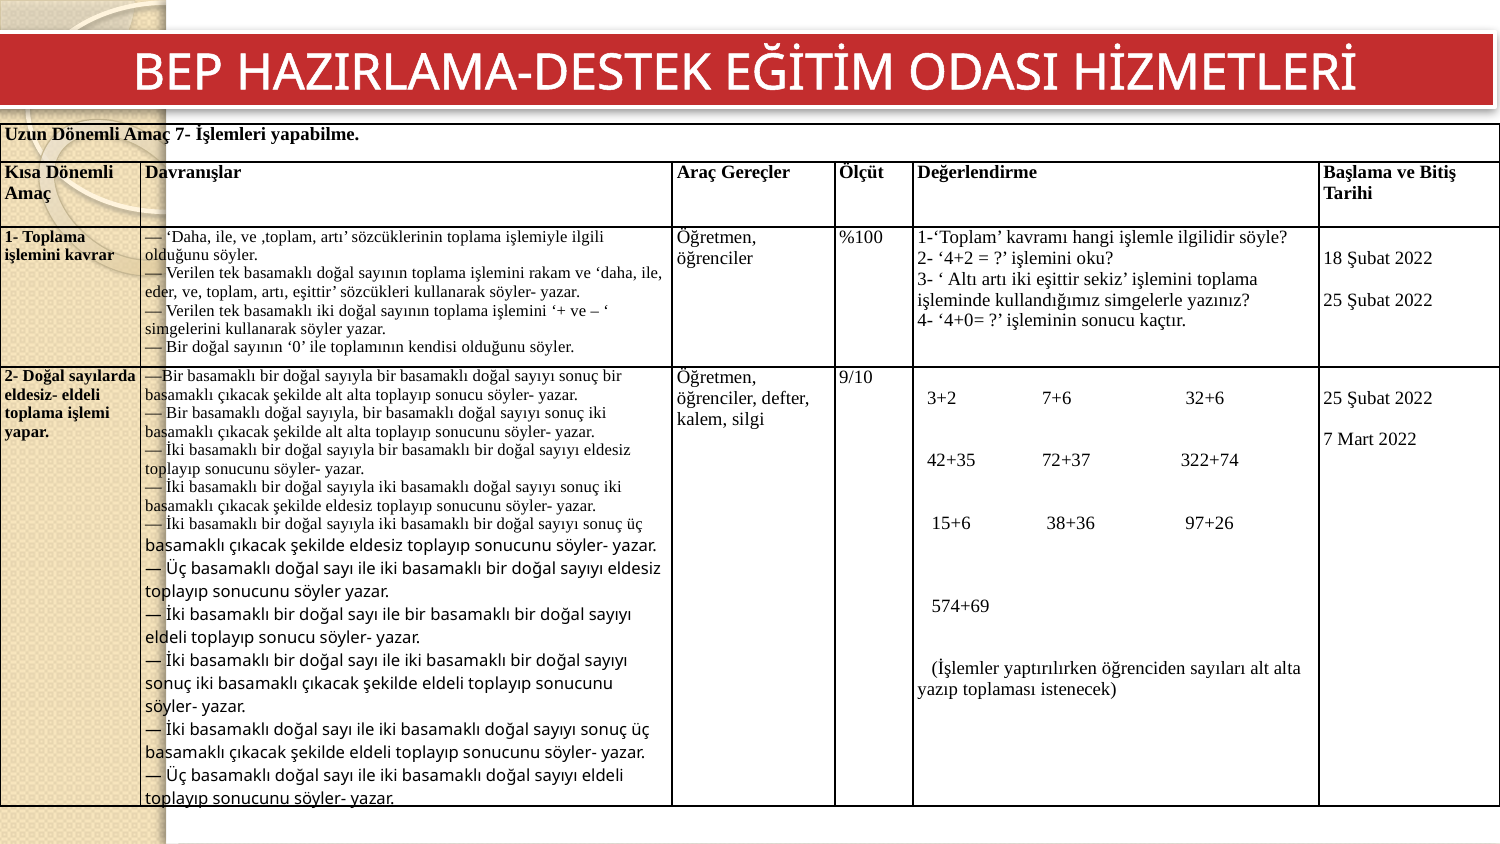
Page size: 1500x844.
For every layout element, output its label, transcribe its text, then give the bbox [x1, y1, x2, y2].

table_cell Kısa Dönemli Amaç [1, 163, 140, 226]
table_cell Ölçüt [836, 163, 912, 226]
table_header Uzun Dönemli Amaç 7- İşlemleri yapabilme. [1, 125, 1499, 161]
table_cell Öğretmen, öğrenciler [673, 228, 834, 366]
text_box BEP HAZIRLAMA-DESTEK EĞİTİM ODASI HİZMETLERİ [0, 30, 1497, 109]
table_cell 1-‘Toplam’ kavramı hangi işlemle ilgilidir söyle? 2- ‘4+2 = ?’ işlemini oku? 3- ‘ Altı artı iki eşittir sekiz’ işlemini toplama işleminde kullandığımız simgelerle yazınız? 4- ‘4+0= ?’ işleminin sonucu kaçtır. [914, 228, 1318, 366]
table_cell — ‘Daha, ile, ve ,toplam, artı’ sözcüklerinin toplama işlemiyle ilgili olduğunu söyler. — Verilen tek basamaklı doğal sayının toplama işlemini rakam ve ‘daha, ile, eder, ve, toplam, artı, eşittir’ sözcükleri kullanarak söyler- yazar. — Verilen tek basamaklı iki doğal sayının toplama işlemini ‘+ ve – ‘ simgelerini kullanarak söyler yazar. — Bir doğal sayının ‘0’ ile toplamının kendisi olduğunu söyler. [141, 228, 671, 366]
table_cell 2- Doğal sayılarda eldesiz- eldeli toplama işlemi yapar. [1, 368, 140, 805]
table_cell Öğretmen, öğrenciler, defter, kalem, silgi [673, 368, 834, 805]
table_cell %100 [836, 228, 912, 366]
table_cell 25 Şubat 2022 7 Mart 2022 [1320, 368, 1499, 805]
table_cell Başlama ve Bitiş Tarihi [1320, 163, 1499, 226]
table_cell Davranışlar [141, 163, 671, 226]
table_cell Araç Gereçler [673, 163, 834, 226]
table_cell 1- Toplama işlemini kavrar [1, 228, 140, 366]
table_cell —Bir basamaklı bir doğal sayıyla bir basamaklı doğal sayıyı sonuç bir basamaklı çıkacak şekilde alt alta toplayıp sonucu söyler- yazar. — Bir basamaklı doğal sayıyla, bir basamaklı doğal sayıyı sonuç iki basamaklı çıkacak şekilde alt alta toplayıp sonucunu söyler- yazar. — İki basamaklı bir doğal sayıyla bir basamaklı bir doğal sayıyı eldesiz toplayıp sonucunu söyler- yazar. — İki basamaklı bir doğal sayıyla iki basamaklı doğal sayıyı sonuç iki basamaklı çıkacak şekilde eldesiz toplayıp sonucunu söyler- yazar. — İki basamaklı bir doğal sayıyla iki basamaklı bir doğal sayıyı sonuç üç basamaklı çıkacak şekilde eldesiz toplayıp sonucunu söyler- yazar. — Üç basamaklı doğal sayı ile iki basamaklı bir doğal sayıyı eldesiz toplayıp sonucunu söyler yazar. — İki basamaklı bir doğal sayı ile bir basamaklı bir doğal sayıyı eldeli toplayıp sonucu söyler- yazar. — İki basamaklı bir doğal sayı ile iki basamaklı bir doğal sayıyı sonuç iki basamaklı çıkacak şekilde eldeli toplayıp sonucunu söyler- yazar. — İki basamaklı doğal sayı ile iki basamaklı doğal sayıyı sonuç üç basamaklı çıkacak şekilde eldeli toplayıp sonucunu söyler- yazar. — Üç basamaklı doğal sayı ile iki basamaklı doğal sayıyı eldeli toplayıp sonucunu söyler- yazar. [141, 368, 671, 805]
table_cell 9/10 [836, 368, 912, 805]
table_cell 3+2 7+6 32+6 42+35 72+37 322+74 15+6 38+36 97+26 574+69 (İşlemler yaptırılırken öğrenciden sayıları alt alta yazıp toplaması istenecek) [914, 368, 1318, 805]
table_cell 18 Şubat 2022 25 Şubat 2022 [1320, 228, 1499, 366]
table_cell Değerlendirme [914, 163, 1318, 226]
